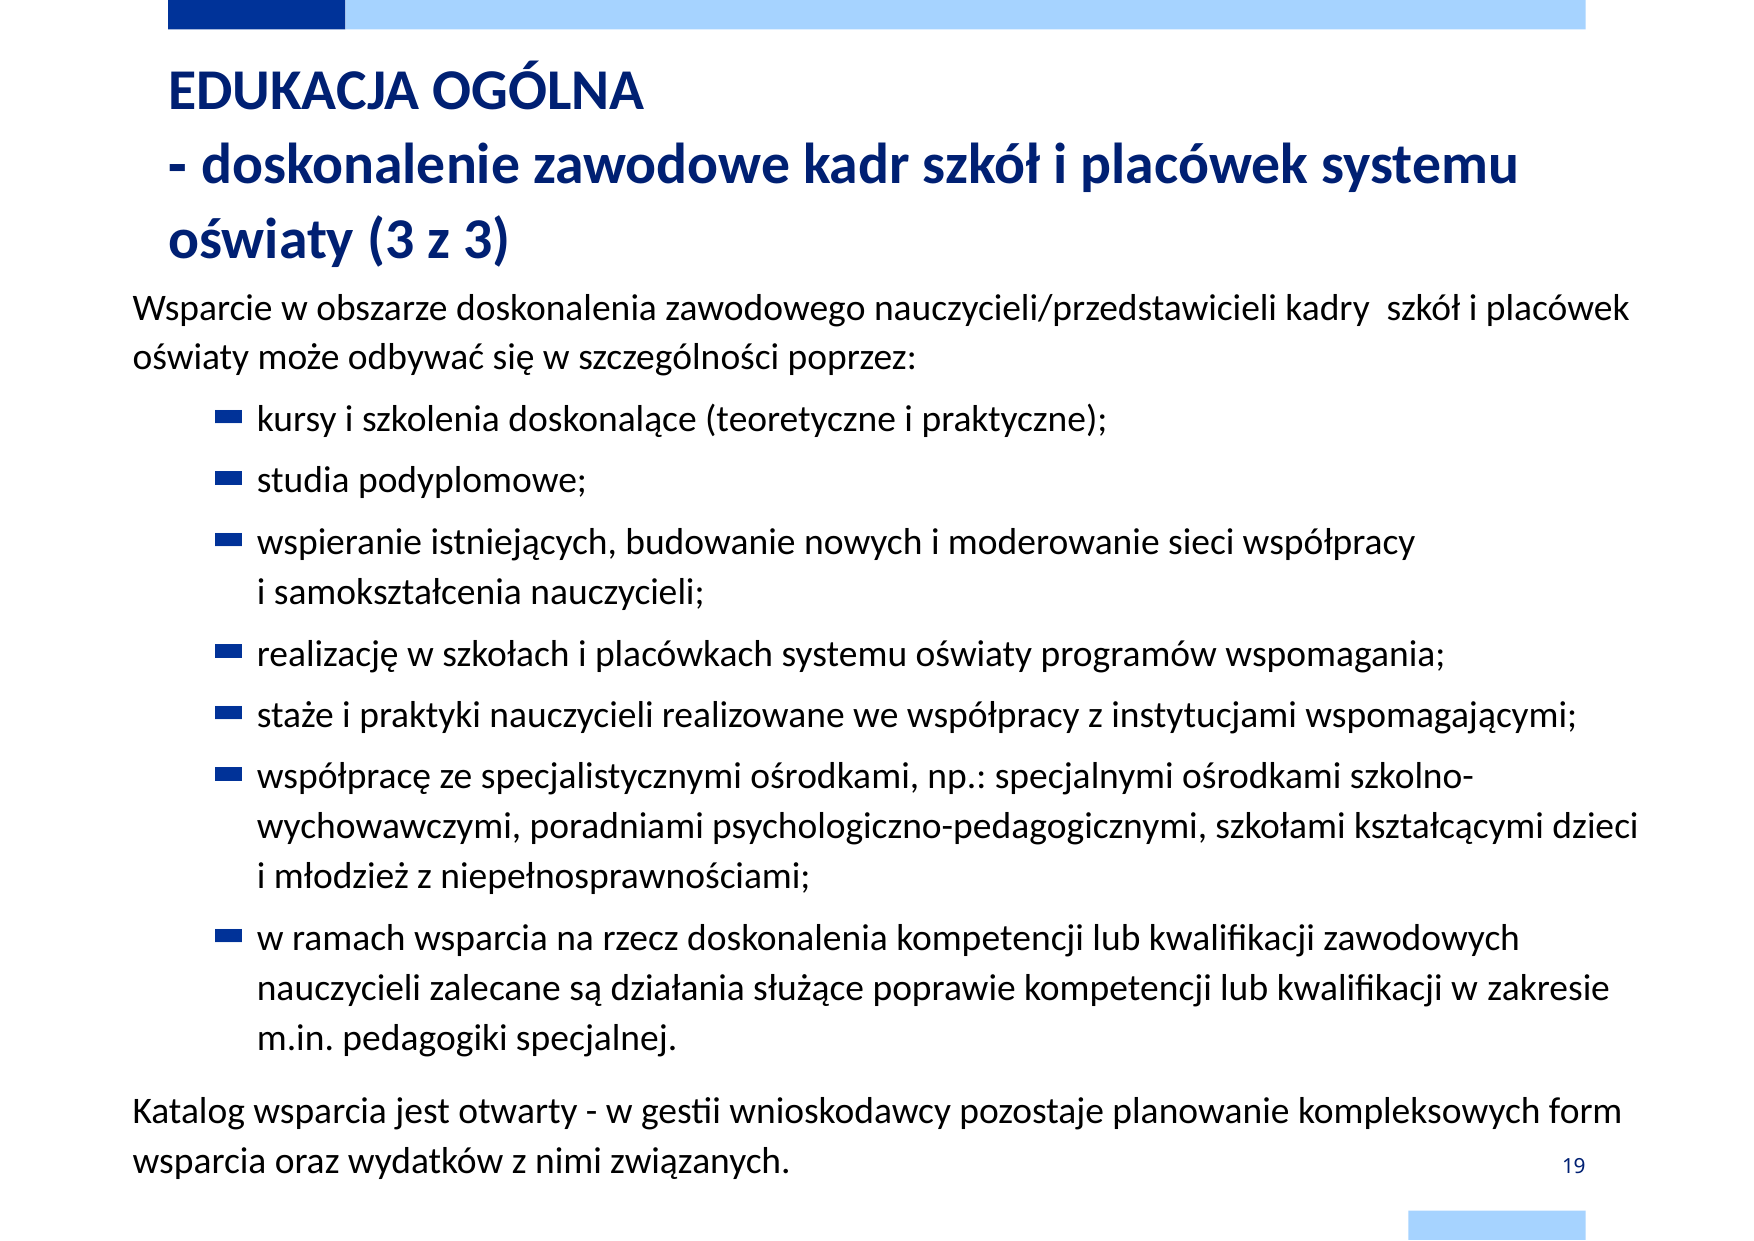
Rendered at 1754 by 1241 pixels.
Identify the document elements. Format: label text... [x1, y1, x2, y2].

picture [215, 760, 242, 788]
picture [215, 403, 242, 430]
picture [215, 464, 242, 492]
picture [215, 699, 242, 726]
list Wsparcie w obszarze doskonalenia zawodowego nauczycieli/przedstawicieli kadry szkół i placówek oświaty może odbywać się w szczególności poprzez: kursy i szkolenia doskonalące (teoretyczne i praktyczne); studia podyplomowe; wspieranie istniejących, budowanie nowych i moderowanie sieci współpracy i samokształcenia nauczycieli; realizację w szkołach i placówkach systemu oświaty programów wspomagania; staże i praktyki nauczycieli realizowane we współpracy z instytucjami wspomagającymi; współpracę ze specjalistycznymi ośrodkami, np.: specjalnymi ośrodkami szkolno-wychowawczymi, poradniami psychologiczno-pedagogicznymi, szkołami kształcącymi dzieci i młodzież z niepełnosprawnościami; w ramach wsparcia na rzecz doskonalenia kompetencji lub kwalifikacji zawodowych nauczycieli zalecane są działania służące poprawie kompetencji lub kwalifikacji w zakresie m.in. pedagogiki specjalnej. Katalog wsparcia jest otwarty - w gestii wnioskodawcy pozostaje planowanie kompleksowych form wsparcia oraz wydatków z nimi związanych. [132, 277, 1645, 1188]
slide_number 19 [1408, 1151, 1586, 1182]
picture [215, 637, 242, 665]
picture [215, 526, 242, 553]
title EDUKACJA OGÓLNA - doskonalenie zawodowe kadr szkół i placówek systemu oświaty (3 z 3) [168, 47, 1586, 272]
picture [215, 922, 242, 949]
